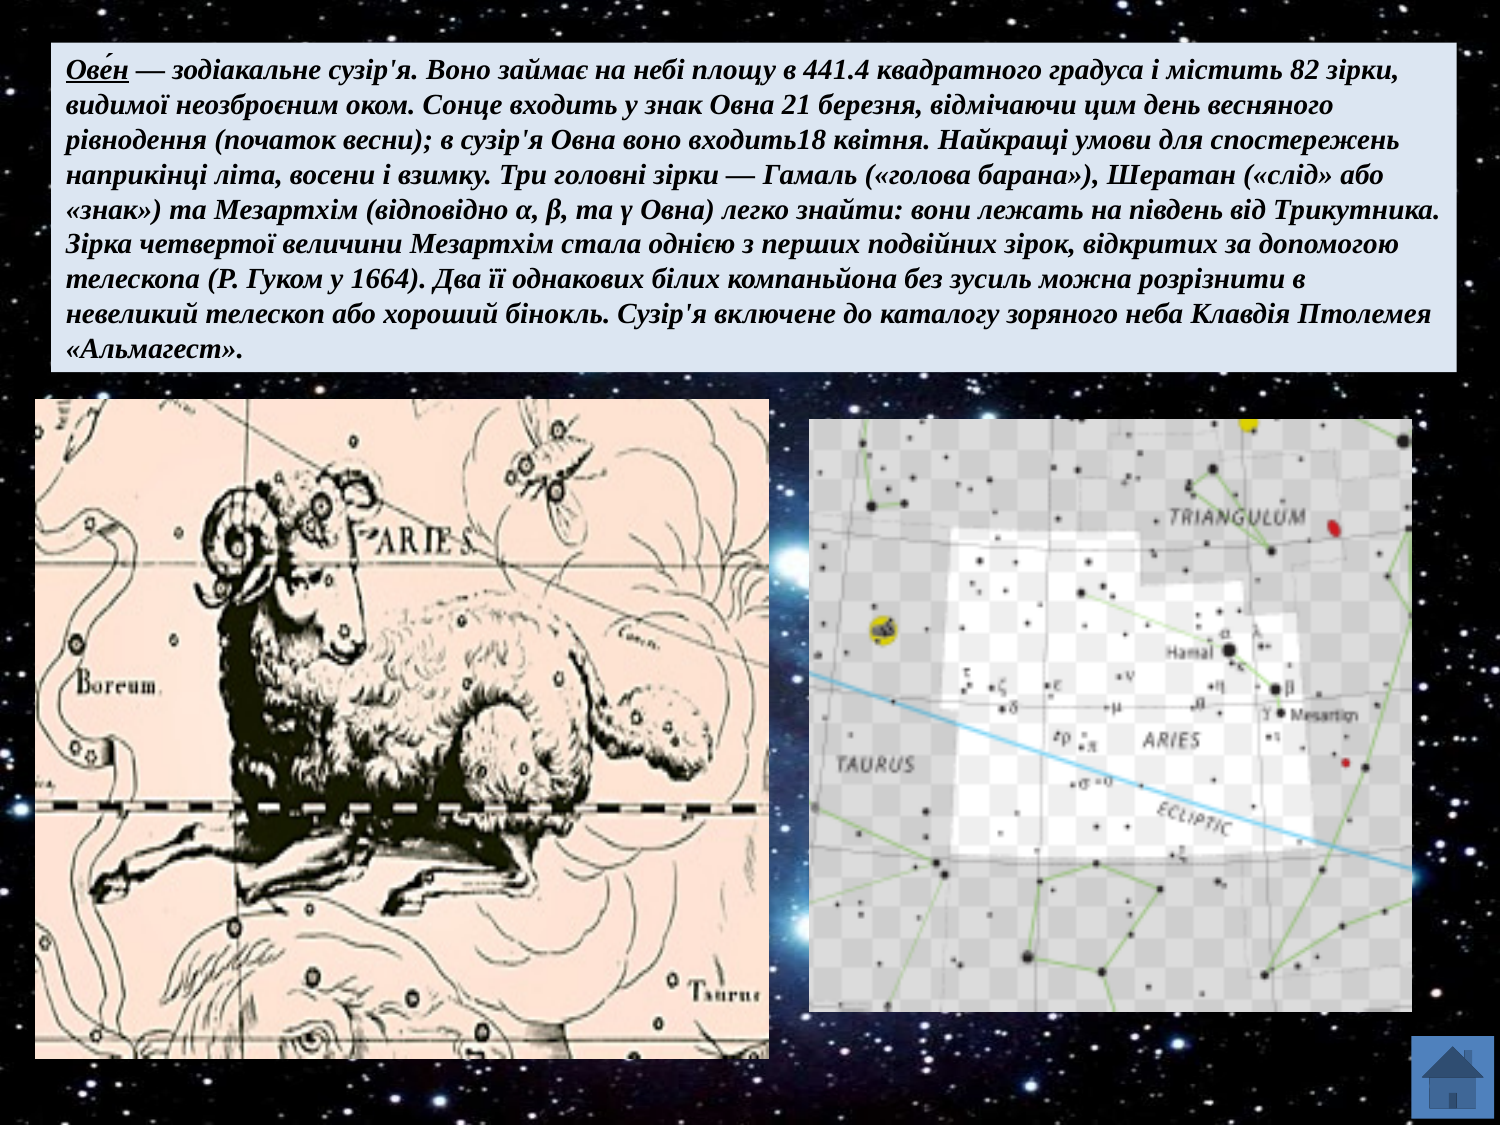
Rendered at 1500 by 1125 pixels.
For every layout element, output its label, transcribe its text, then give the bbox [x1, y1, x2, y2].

text_box [1411, 1036, 1495, 1119]
picture [0, 0, 1500, 1125]
text_box Ове́н — зодіакальне сузір'я. Воно займає на небі площу в 441.4 квадратного градуса і містить 82 зірки, видимої неозброєним оком. Сонце входить у знак Овна 21 березня, відмічаючи цим день весняного рівнодення (початок весни); в сузір'я Овна воно входить18 квітня. Найкращі умови для спостережень наприкінці літа, восени і взимку. Три головні зірки — Гамаль («голова барана»), Шератан («слід» або «знак») та Мезартхім (відповідно α, β, та γ Овна) легко знайти: вони лежать на південь від Трикутника. Зірка четвертої величини Мезартхім стала однією з перших подвійних зірок, відкритих за допомогою телескопа (Р. Гуком у 1664). Два її однакових білих компаньйона без зусиль можна розрізнити в невеликий телескоп або хороший бінокль. Сузір'я включене до каталогу зоряного неба Клавдія Птолемея «Альмагест». [51, 42, 1457, 373]
